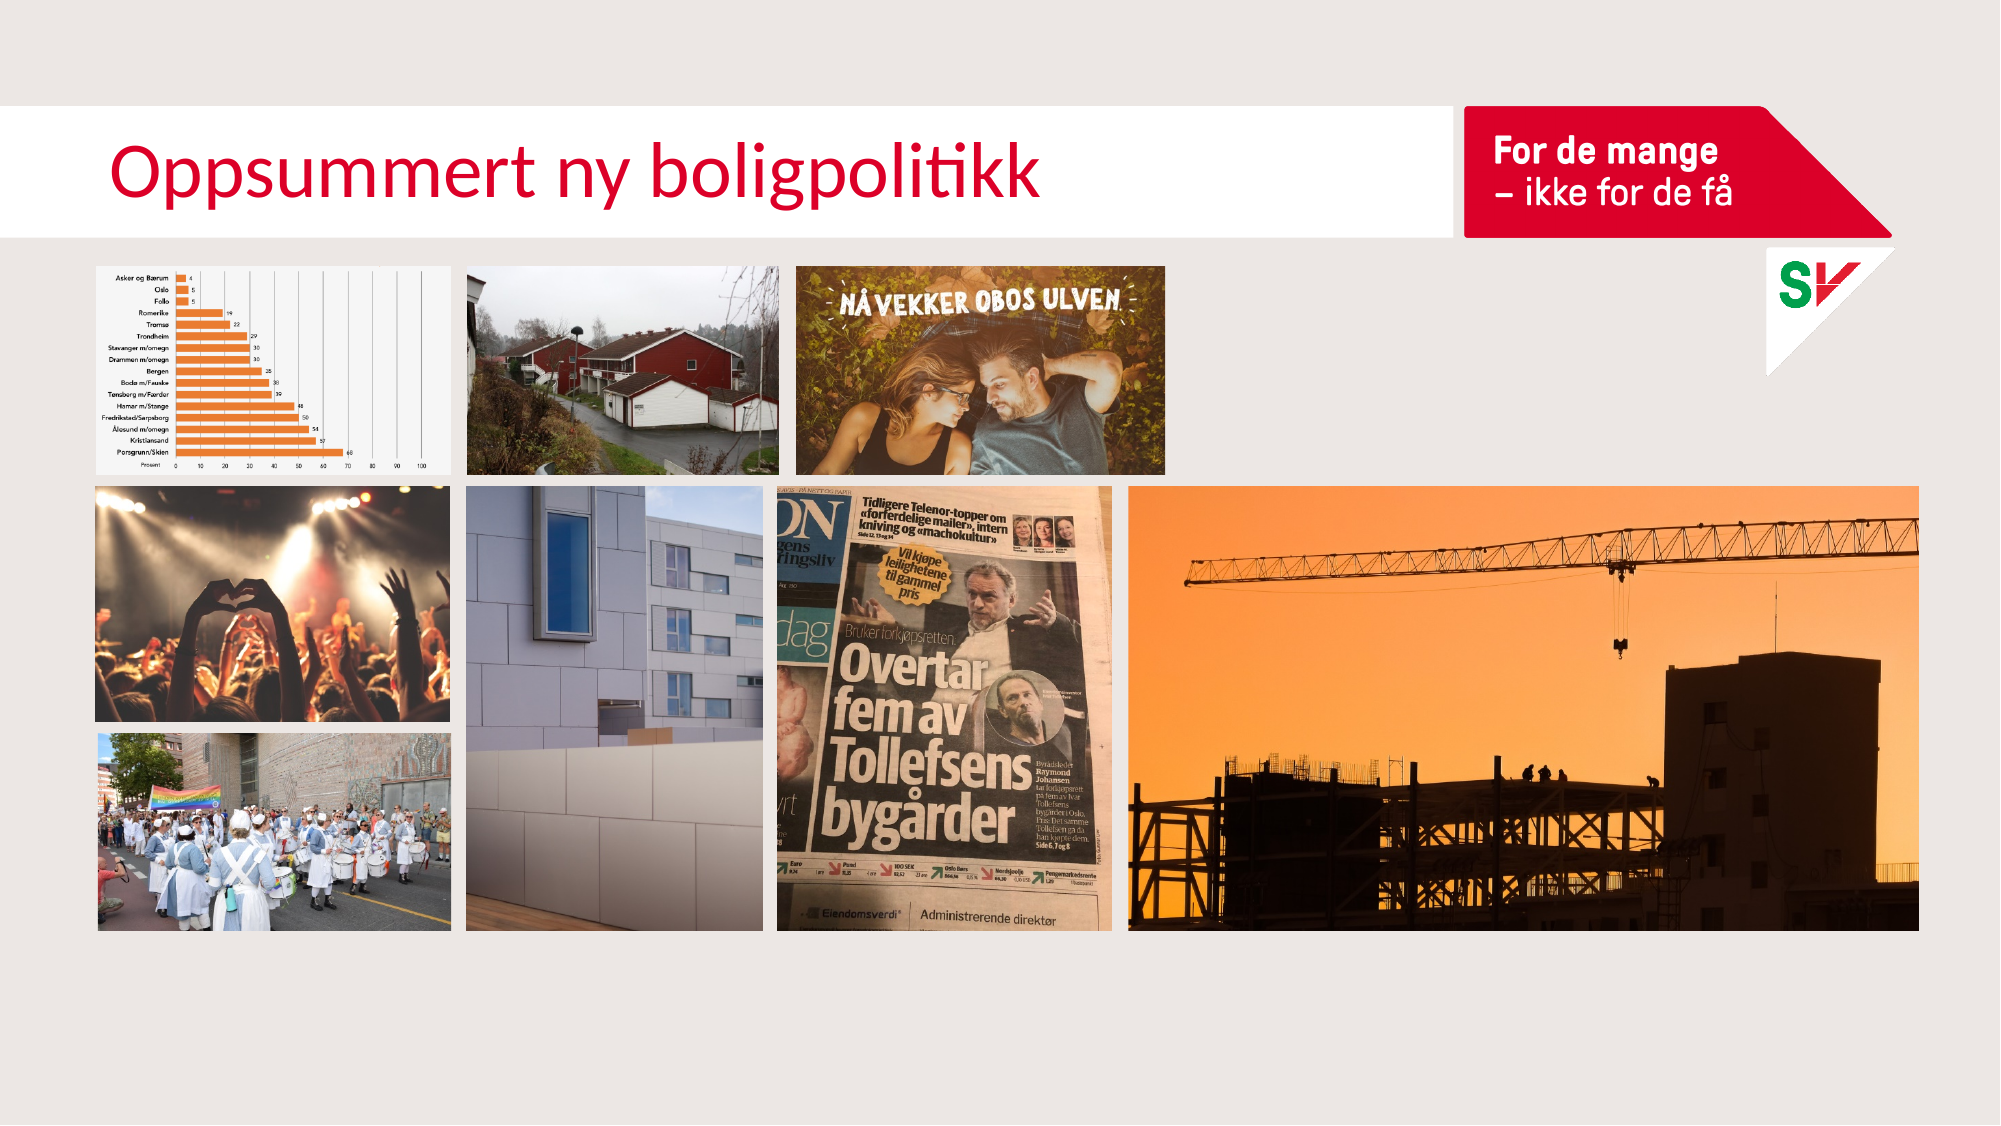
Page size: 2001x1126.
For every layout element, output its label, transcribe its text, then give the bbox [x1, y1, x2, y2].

picture [467, 266, 779, 475]
picture [95, 486, 450, 722]
picture [97, 733, 452, 931]
picture [1766, 247, 1895, 376]
picture [466, 486, 763, 931]
picture [1464, 106, 1892, 238]
picture [96, 266, 451, 475]
picture [777, 486, 1112, 931]
picture [1128, 486, 1919, 931]
picture [796, 266, 1166, 475]
title Oppsummert ny boligpolitikk [0, 105, 1454, 239]
